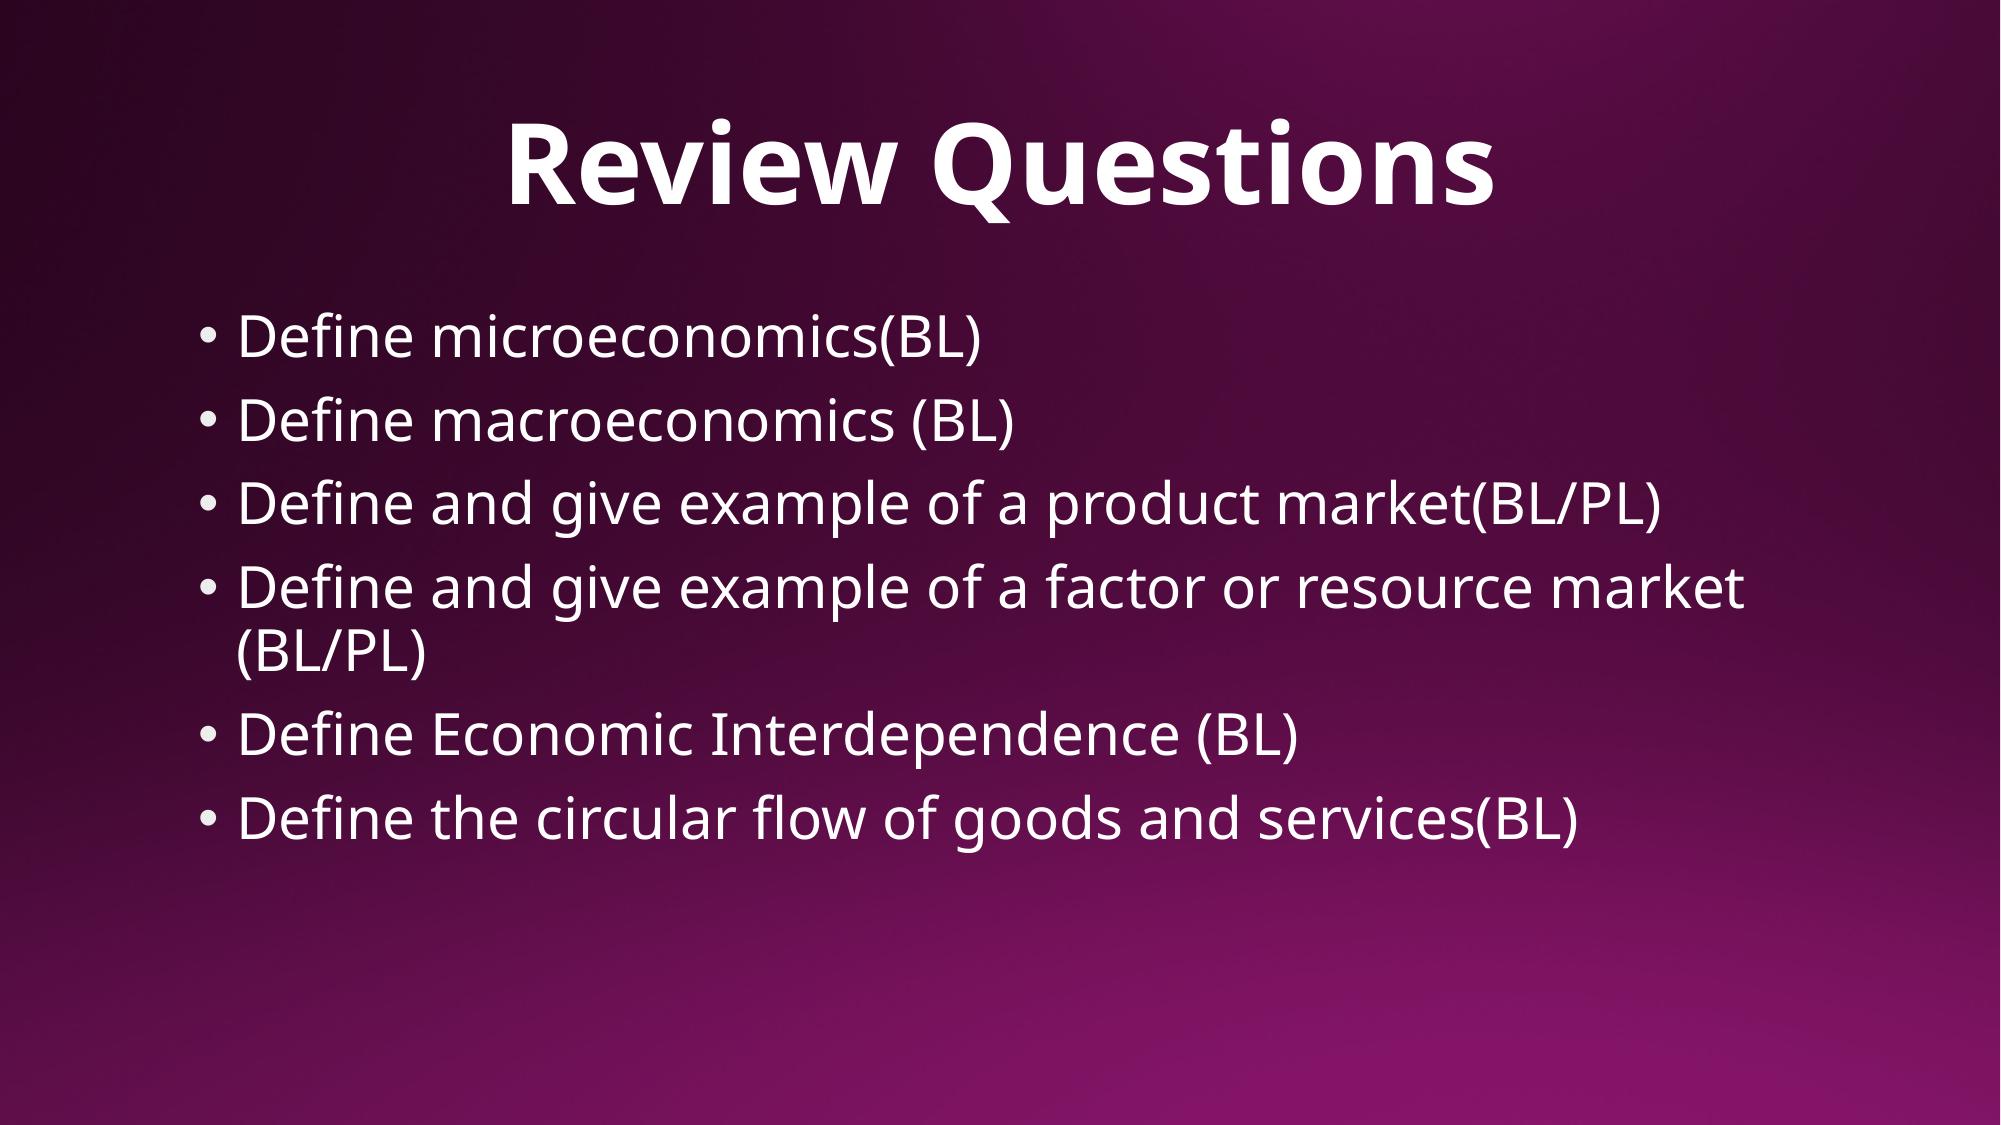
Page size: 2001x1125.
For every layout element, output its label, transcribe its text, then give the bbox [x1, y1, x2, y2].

title Review Questions [137, 59, 1863, 278]
picture [0, 0, 2001, 1125]
list Define microeconomics(BL) Define macroeconomics (BL) Define and give example of a product market(BL/PL) Define and give example of a factor or resource market (BL/PL) Define Economic Interdependence (BL) Define the circular flow of goods and services(BL) [183, 299, 1863, 1014]
